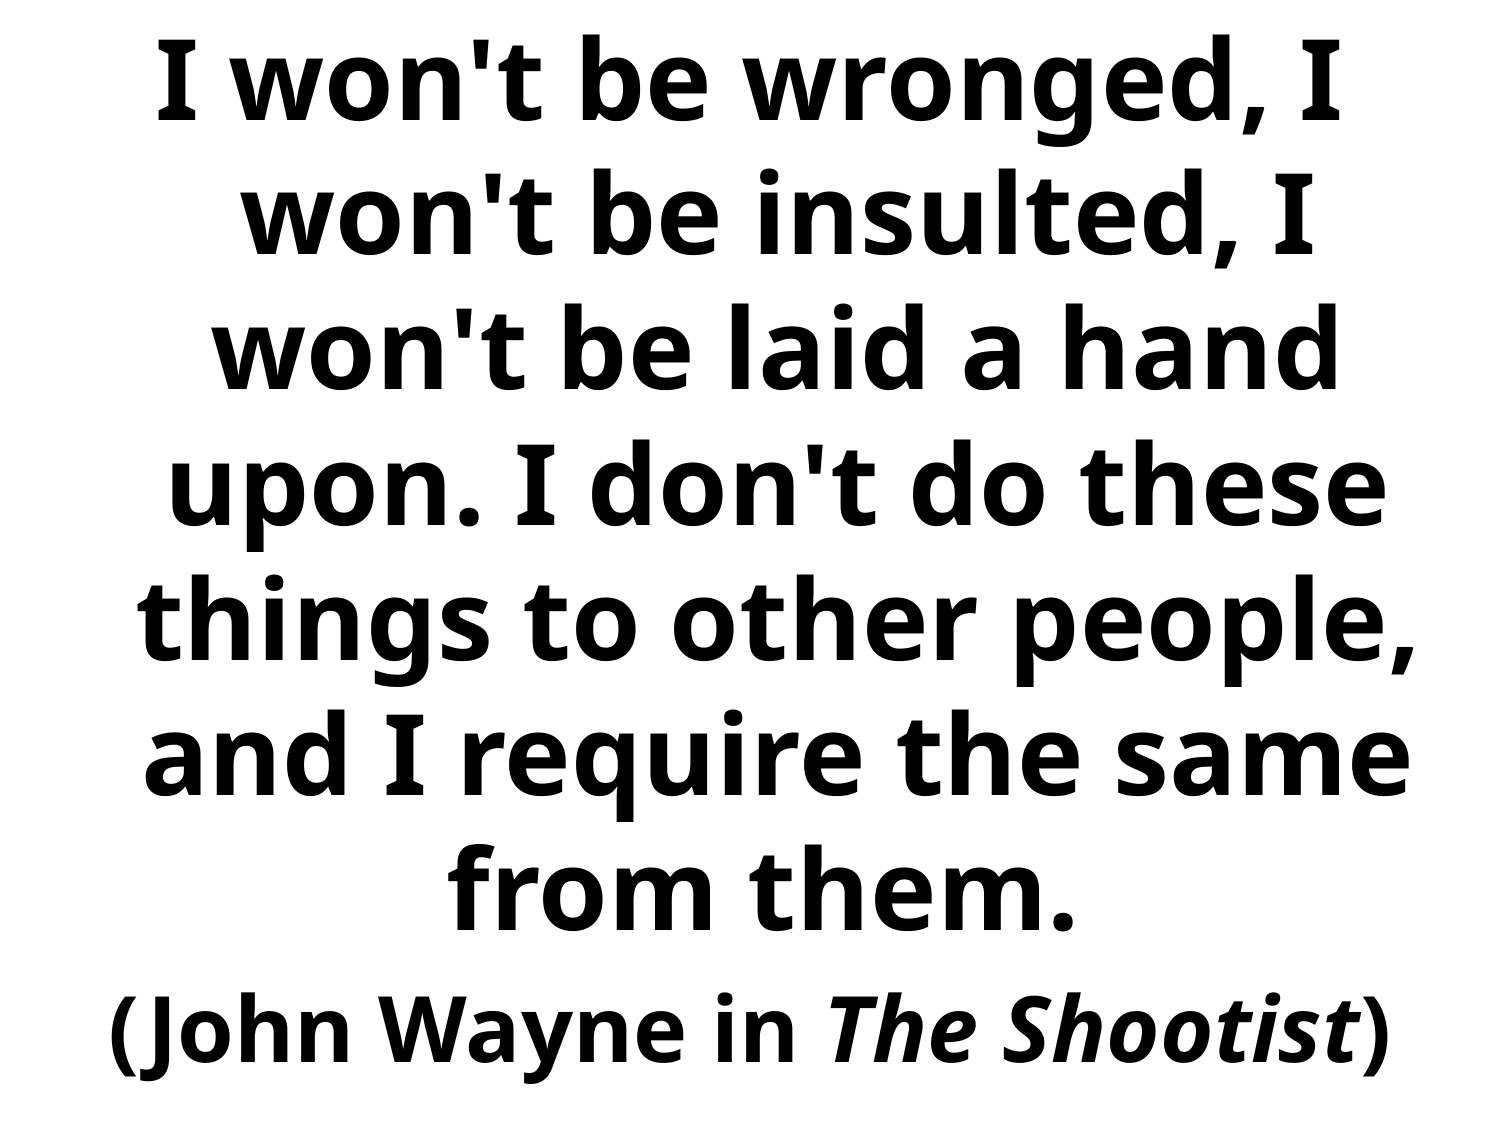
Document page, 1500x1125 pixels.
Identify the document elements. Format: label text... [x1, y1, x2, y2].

list I won't be wronged, I won't be insulted, I won't be laid a hand upon. I don't do these things to other people, and I require the same from them. (John Wayne in The Shootist) [0, 0, 1500, 1125]
